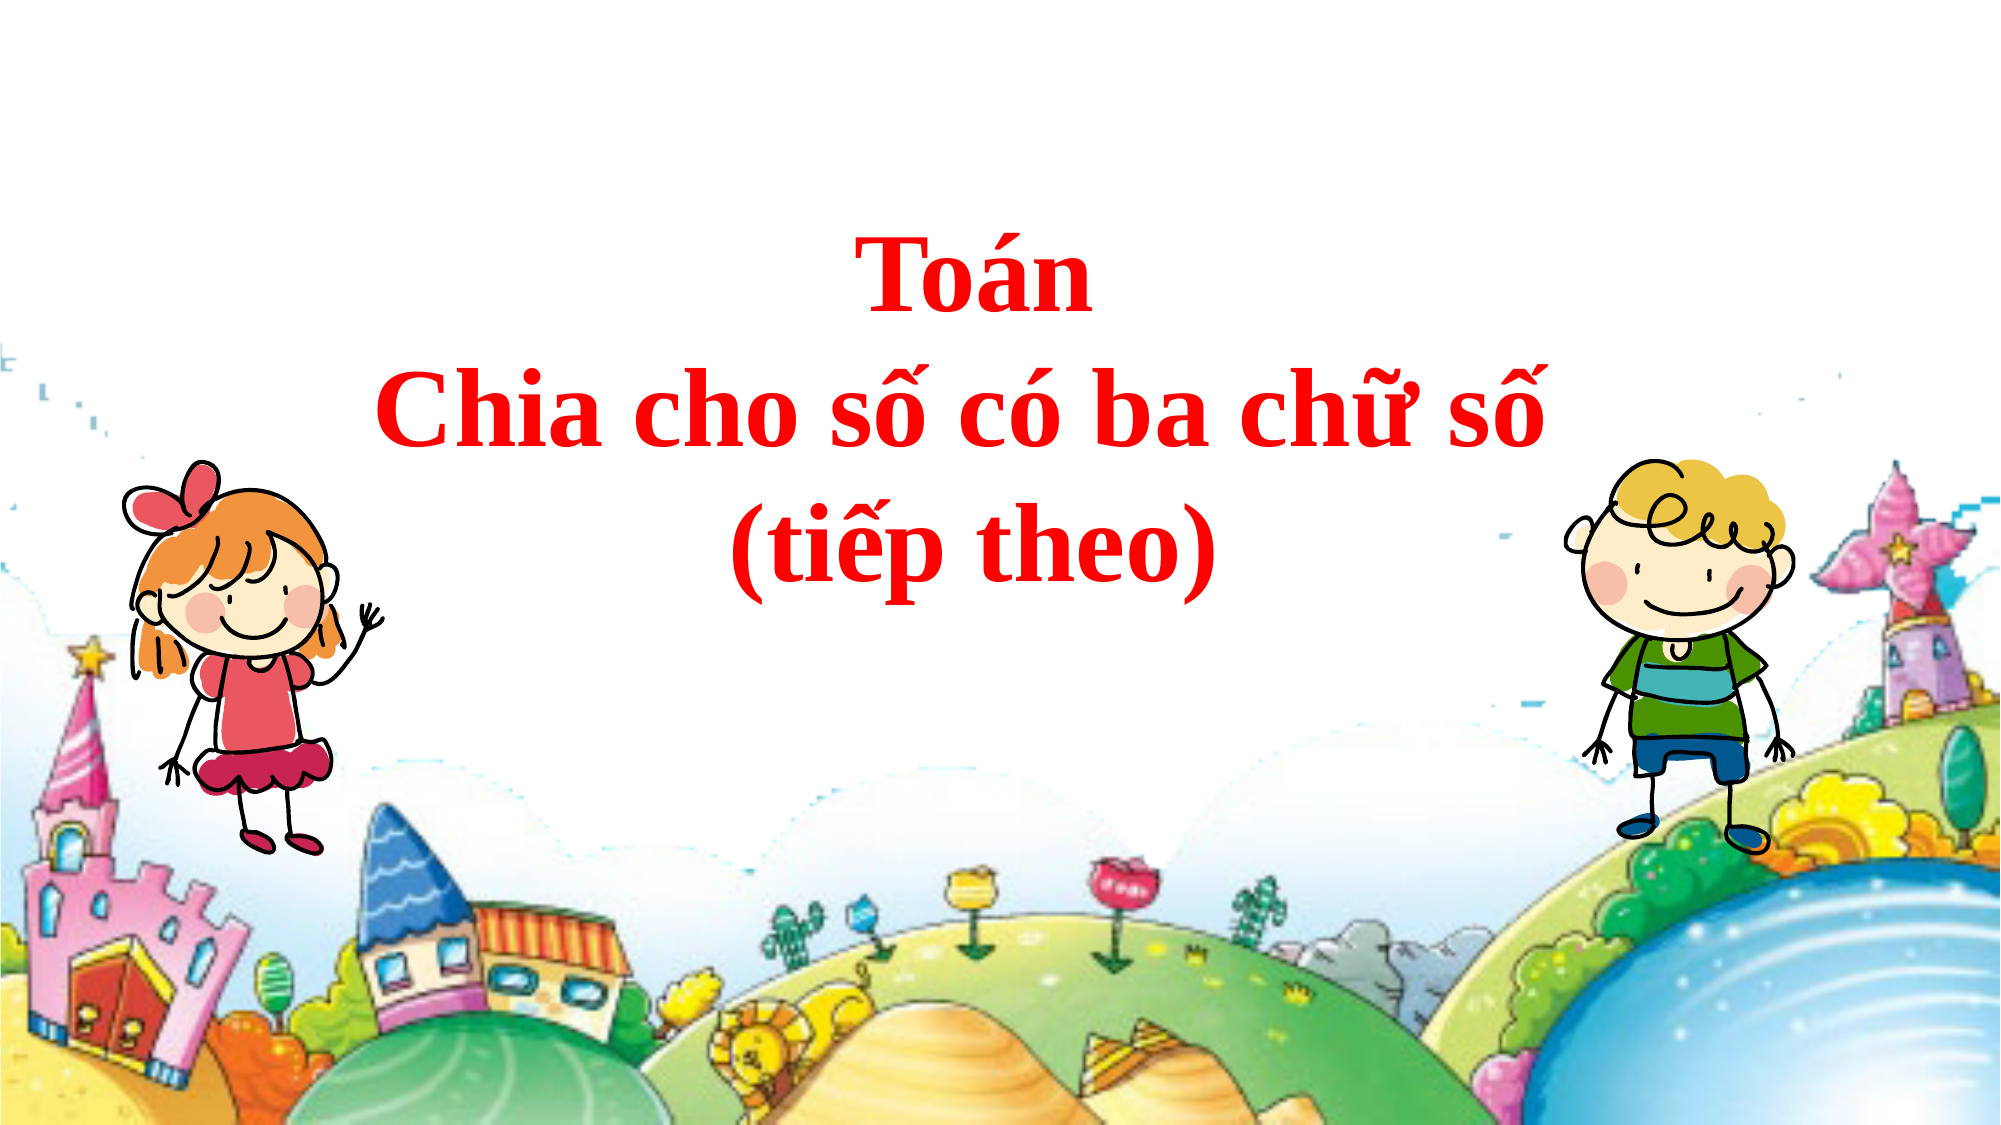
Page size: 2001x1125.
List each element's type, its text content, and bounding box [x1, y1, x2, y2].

picture [0, 334, 2000, 1125]
text_box Toán Chia cho số có ba chữ số (tiếp theo) [169, 190, 1779, 334]
